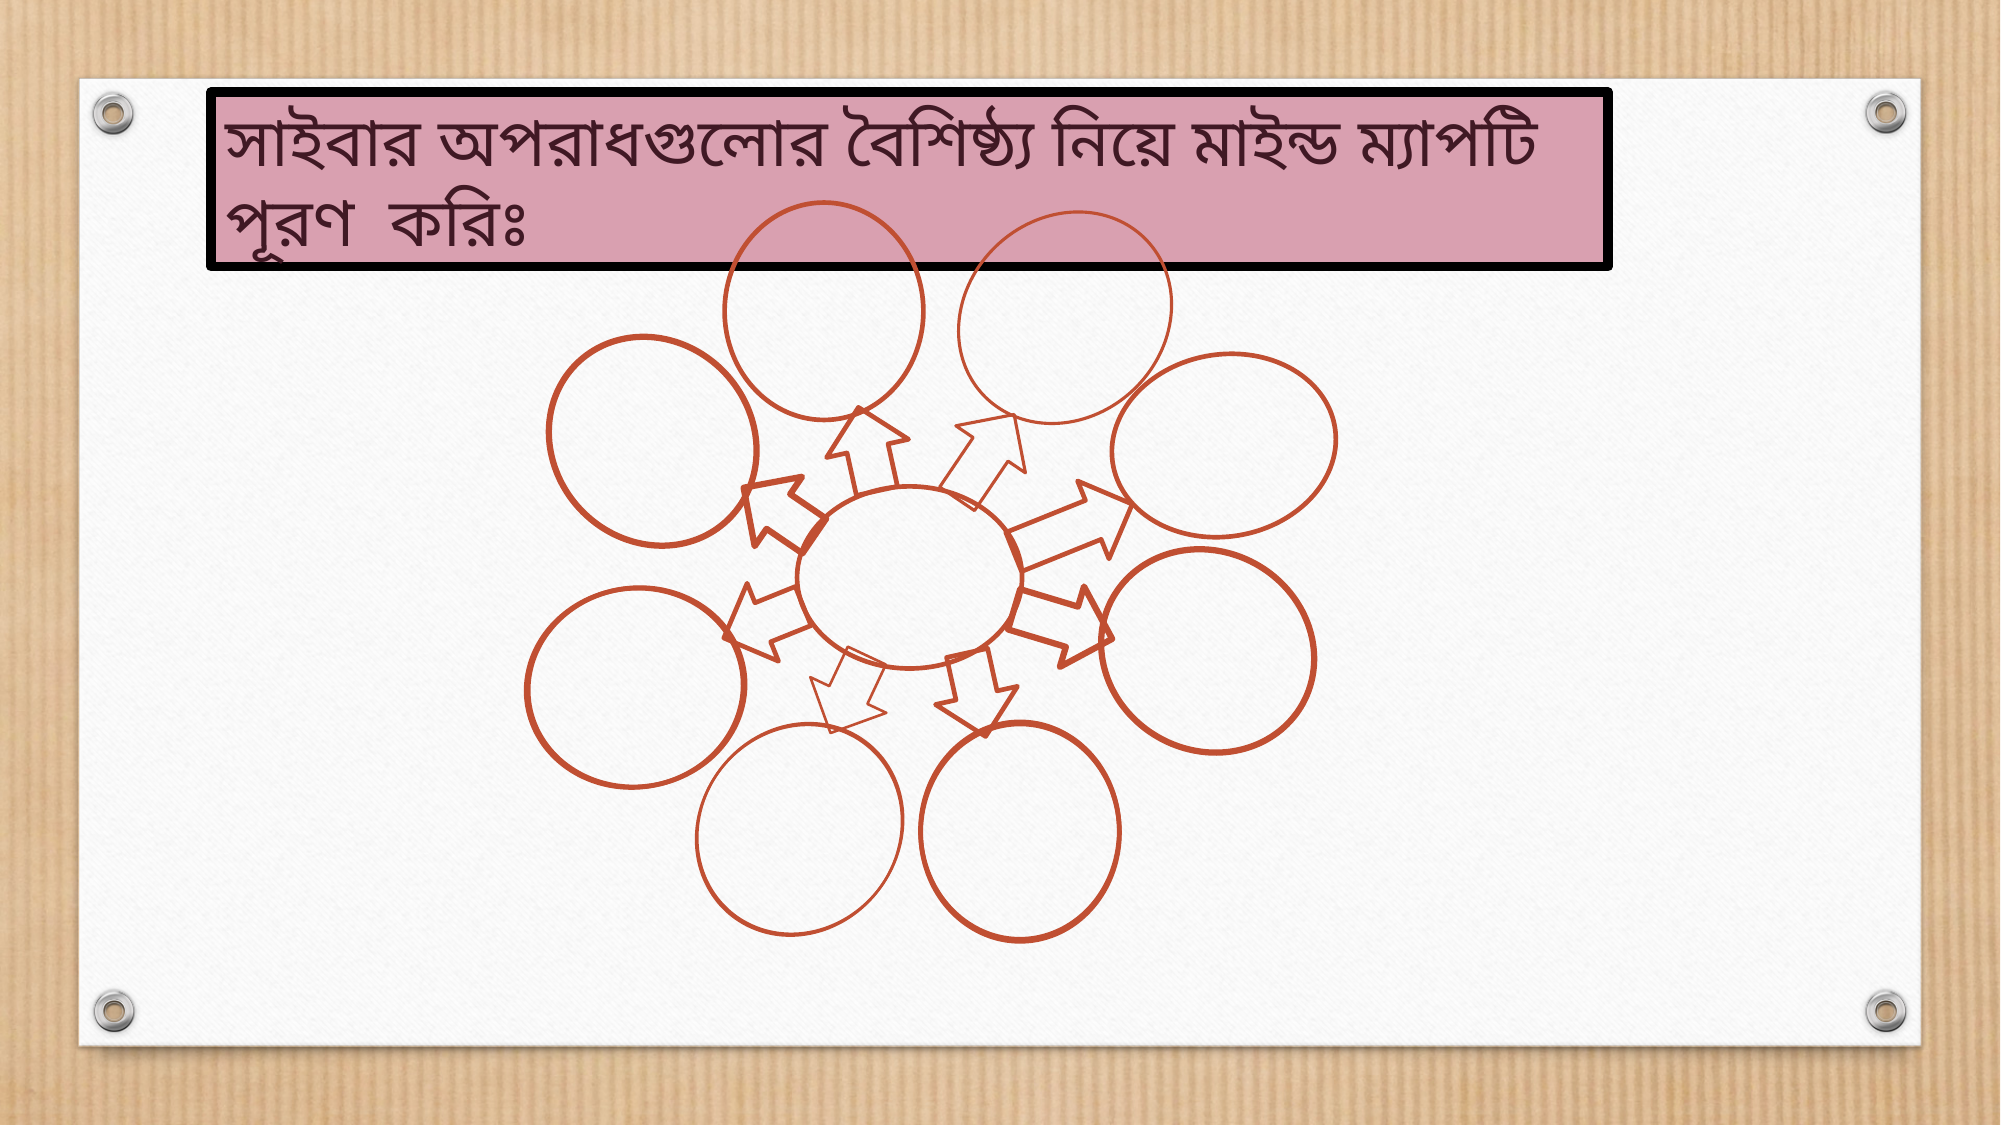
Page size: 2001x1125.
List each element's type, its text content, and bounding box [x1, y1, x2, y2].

text_box সাইবার অপরাধগুলোর বৈশিষ্ঠ্য নিয়ে মাইন্ড ম্যাপটি পূরণ করিঃ [211, 92, 1609, 267]
text_box [795, 485, 1022, 670]
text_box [873, 249, 1191, 449]
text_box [532, 367, 823, 567]
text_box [1022, 531, 1322, 731]
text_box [525, 582, 816, 782]
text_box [675, 701, 966, 902]
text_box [679, 247, 970, 447]
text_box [874, 696, 1165, 897]
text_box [998, 363, 1338, 554]
picture [0, 0, 2001, 1125]
